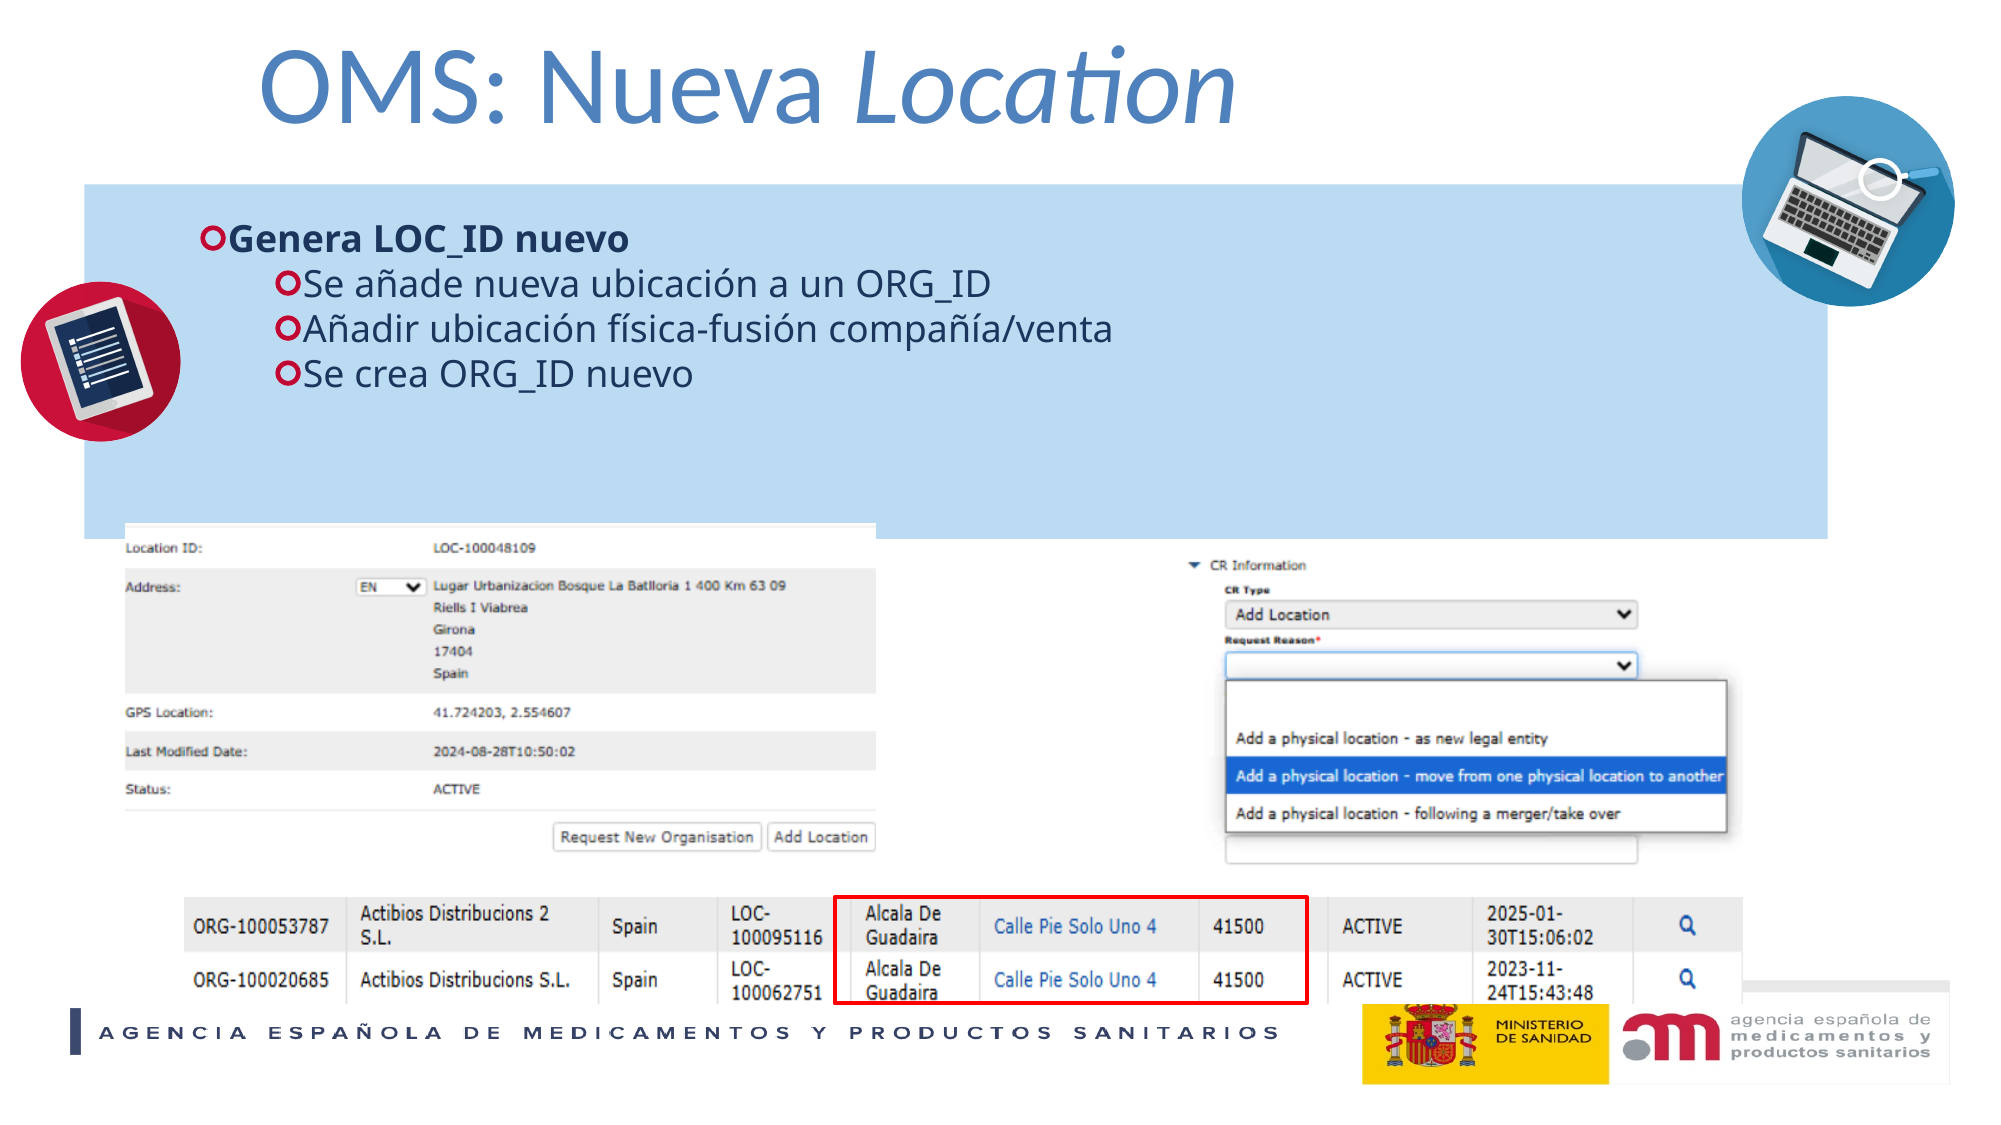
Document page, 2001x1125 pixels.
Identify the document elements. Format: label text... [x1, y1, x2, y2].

picture [24, 896, 1950, 1085]
text_box [82, 182, 1728, 274]
picture [274, 359, 302, 387]
picture [274, 314, 302, 342]
text_box [82, 322, 1830, 541]
picture [125, 523, 877, 856]
picture [274, 269, 302, 297]
picture [1182, 546, 1743, 873]
picture [199, 224, 227, 252]
text_box Genera LOC_ID nuevo Se añade nueva ubicación a un ORG_ID Añadir ubicación física-fusión compañía/venta Se crea ORG_ID nuevo [184, 208, 1735, 403]
text_box OMS: Nueva Location [554, 3, 1485, 154]
picture [1697, 51, 1999, 351]
picture [0, 254, 209, 469]
text_box [25, 0, 554, 191]
